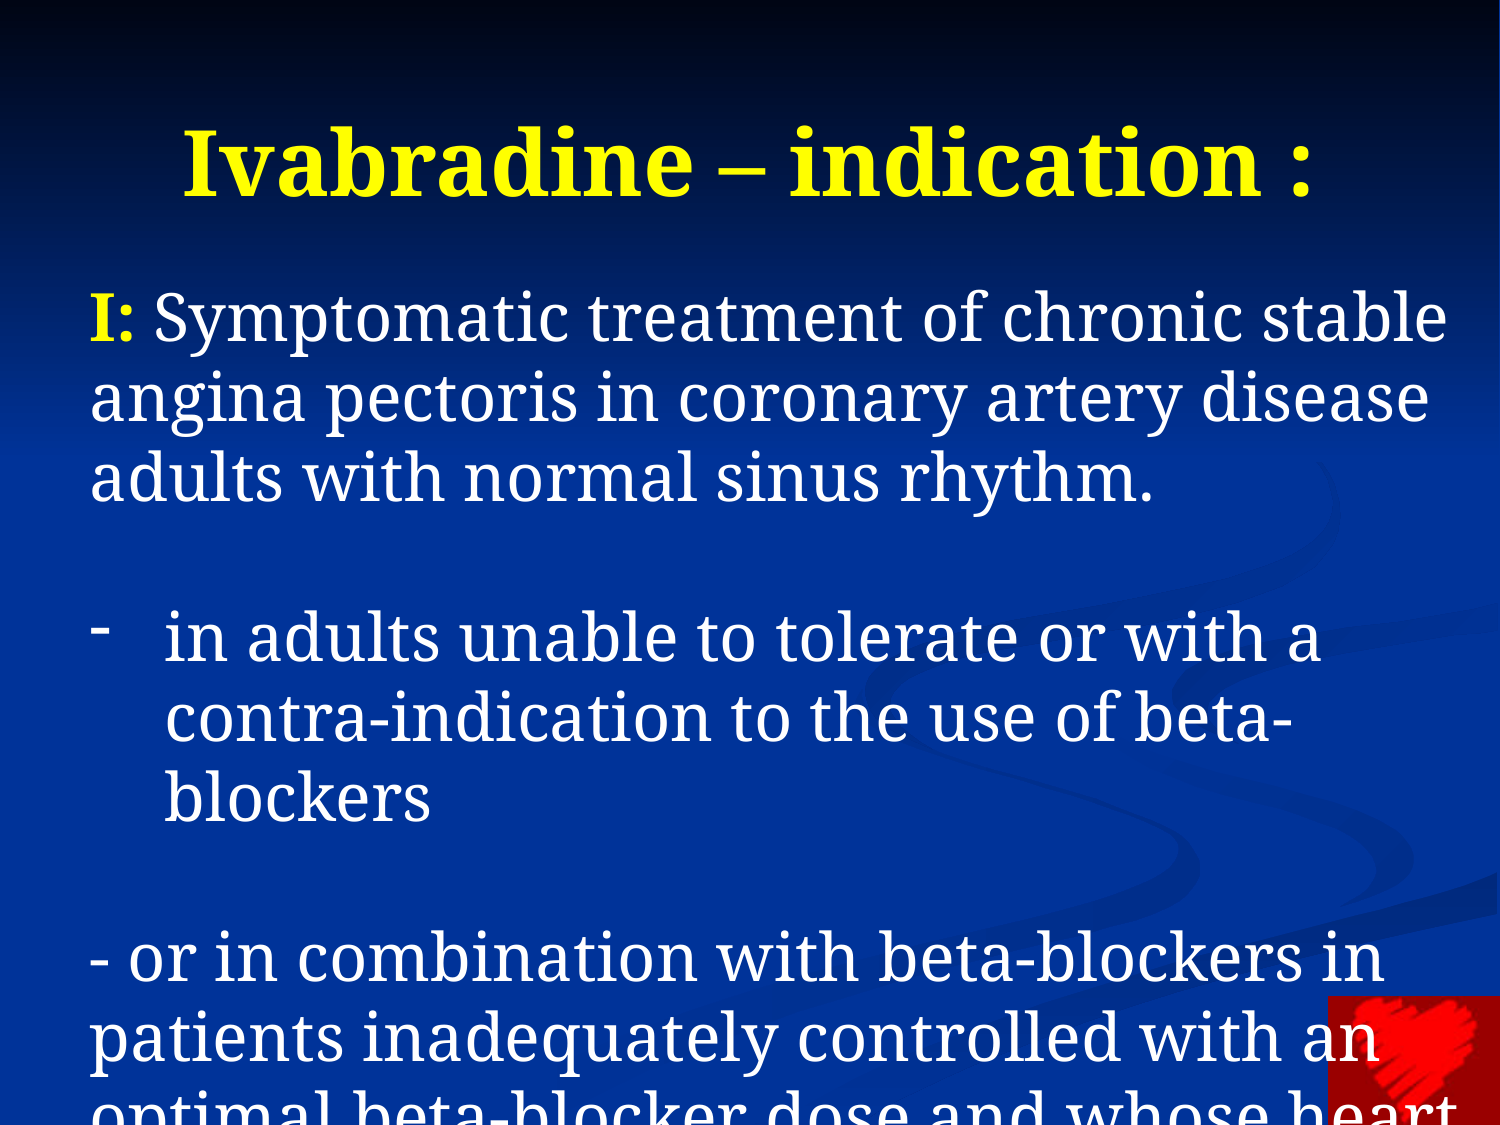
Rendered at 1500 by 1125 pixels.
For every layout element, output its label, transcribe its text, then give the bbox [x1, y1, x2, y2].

title Ivabradine – indication : [0, 152, 1500, 278]
text_box I: Symptomatic treatment of chronic stable angina pectoris in coronary artery disease adults with normal sinus rhythm. in adults unable to tolerate or with a contra-indication to the use of beta-blockers - or in combination with beta-blockers in patients inadequately controlled with an optimal beta-blocker dose and whose heart rate is > 60 bpm. [74, 255, 1500, 1125]
